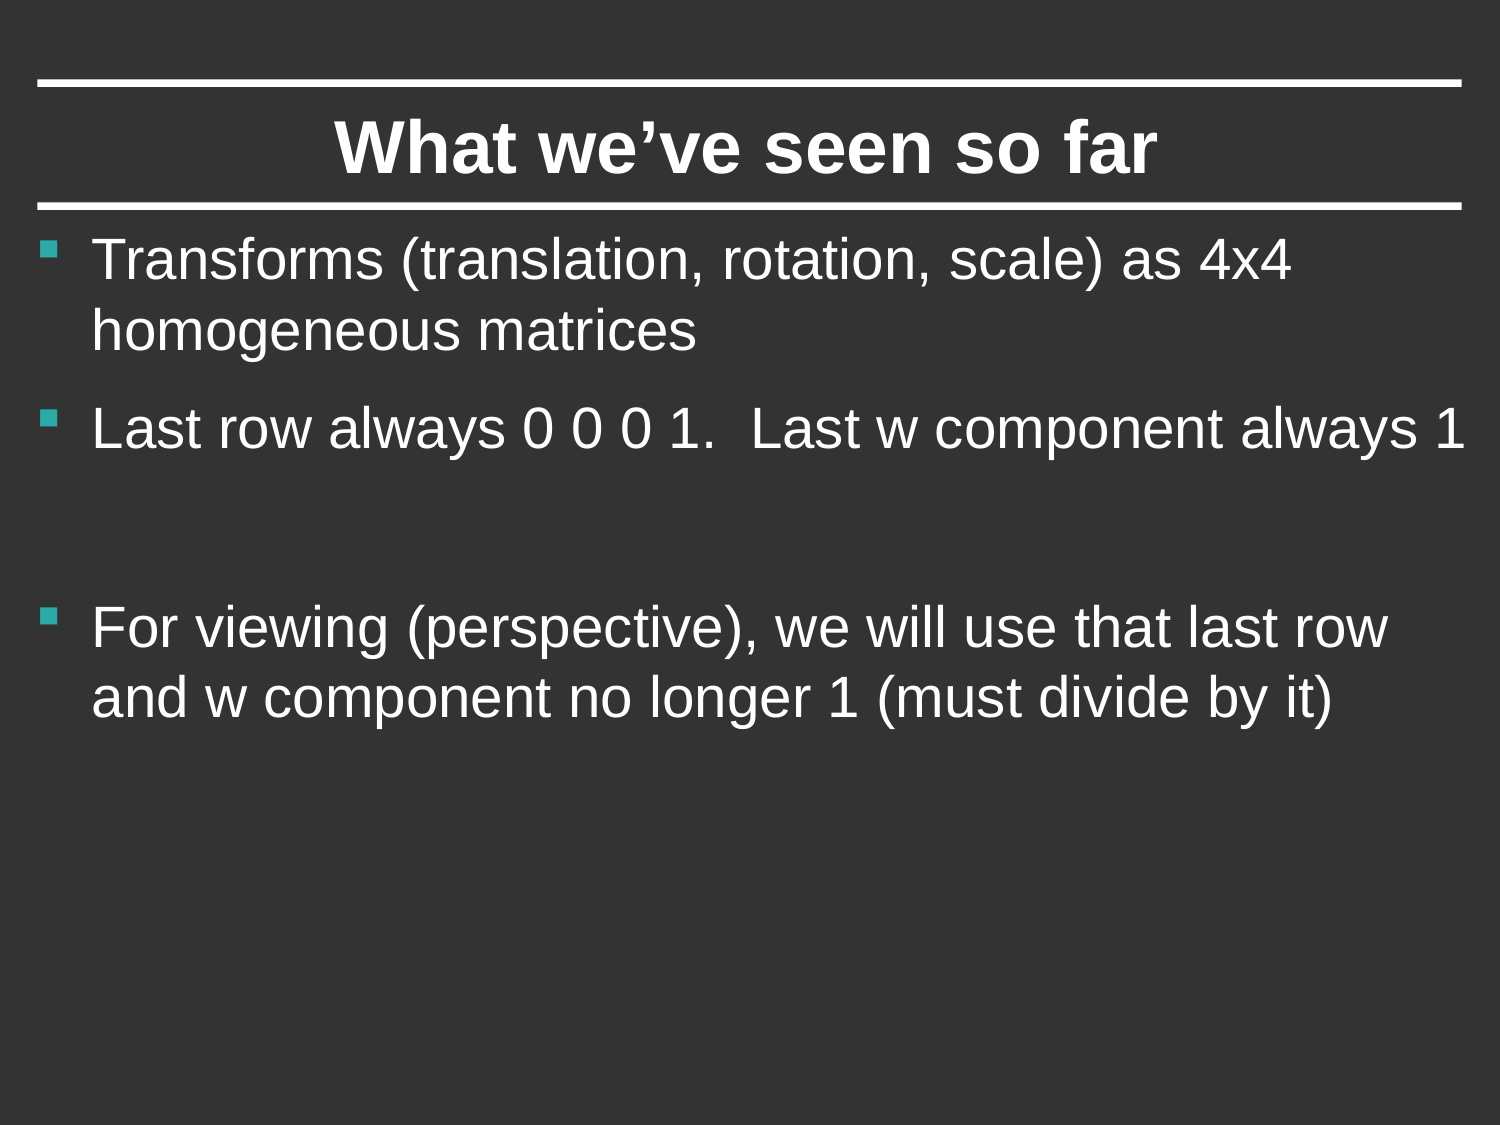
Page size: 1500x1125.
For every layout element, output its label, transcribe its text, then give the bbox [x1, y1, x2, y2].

list Transforms (translation, rotation, scale) as 4x4 homogeneous matrices Last row always 0 0 0 1. Last w component always 1 For viewing (perspective), we will use that last row and w component no longer 1 (must divide by it) [20, 214, 1500, 1125]
title What we’ve seen so far [111, 87, 1383, 200]
